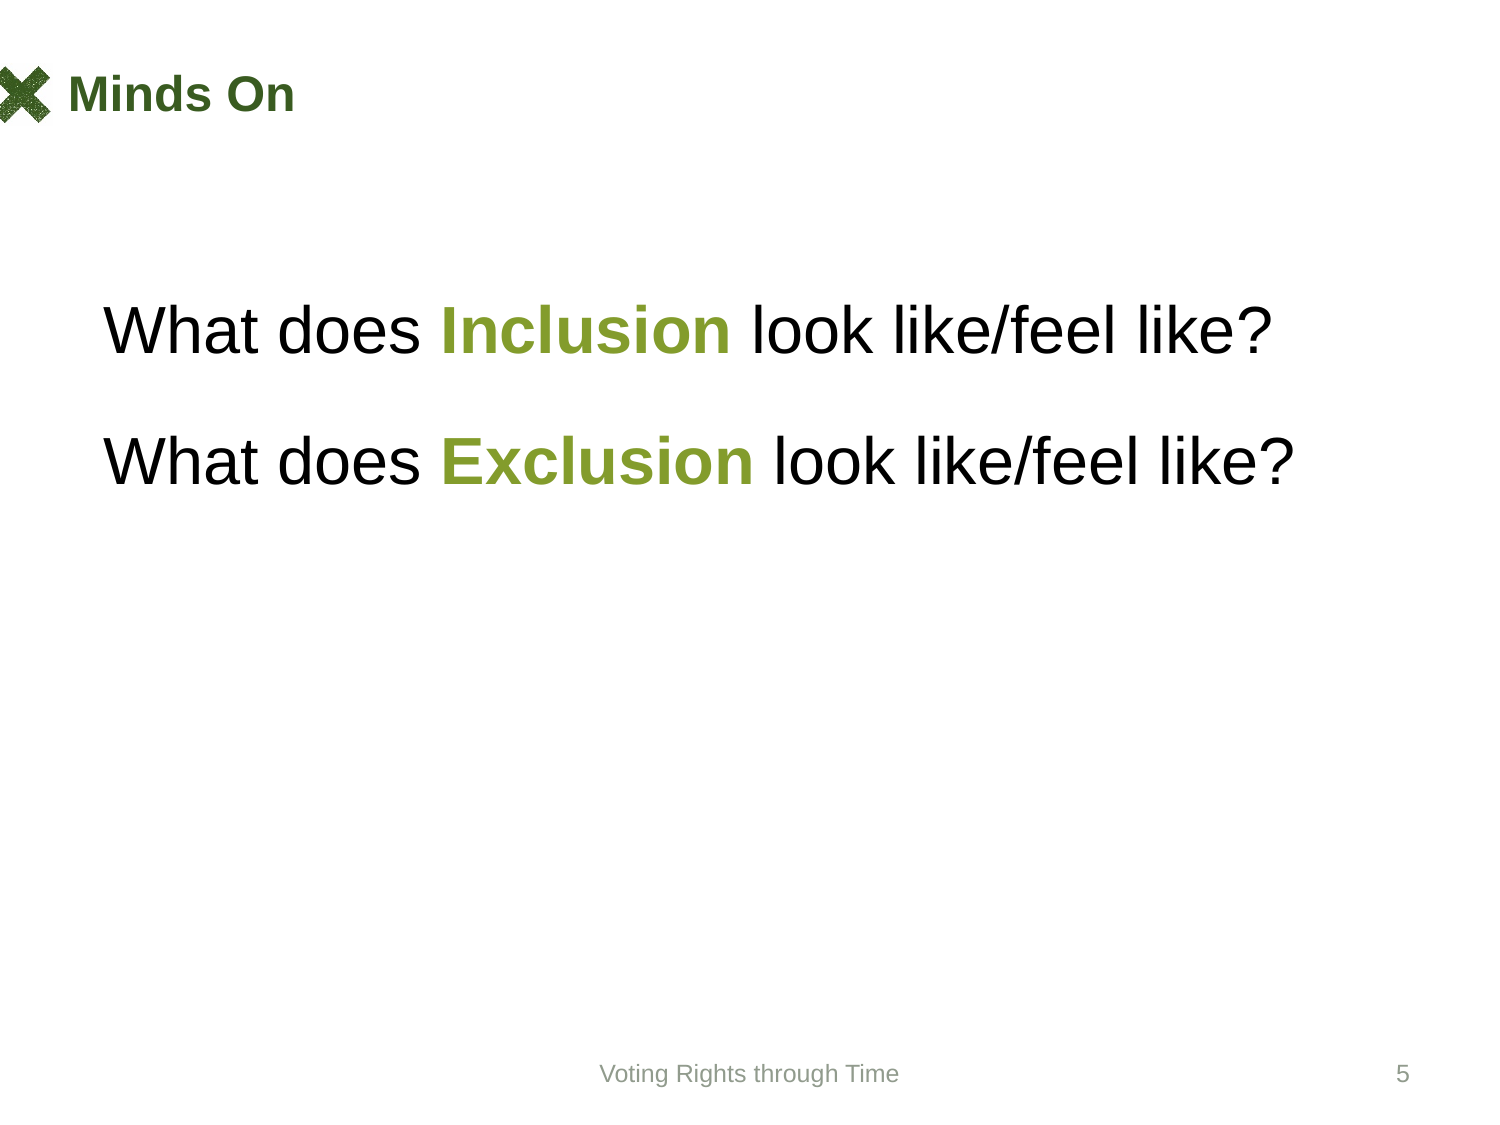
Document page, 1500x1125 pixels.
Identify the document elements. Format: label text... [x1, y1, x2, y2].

text_box Minds On [53, 54, 1388, 130]
footer Voting Rights through Time [512, 1042, 988, 1103]
picture [0, 62, 54, 126]
slide_number 5 [1074, 1042, 1425, 1103]
list What does Inclusion look like/feel like? What does Exclusion look like/feel like? [88, 278, 1439, 1005]
